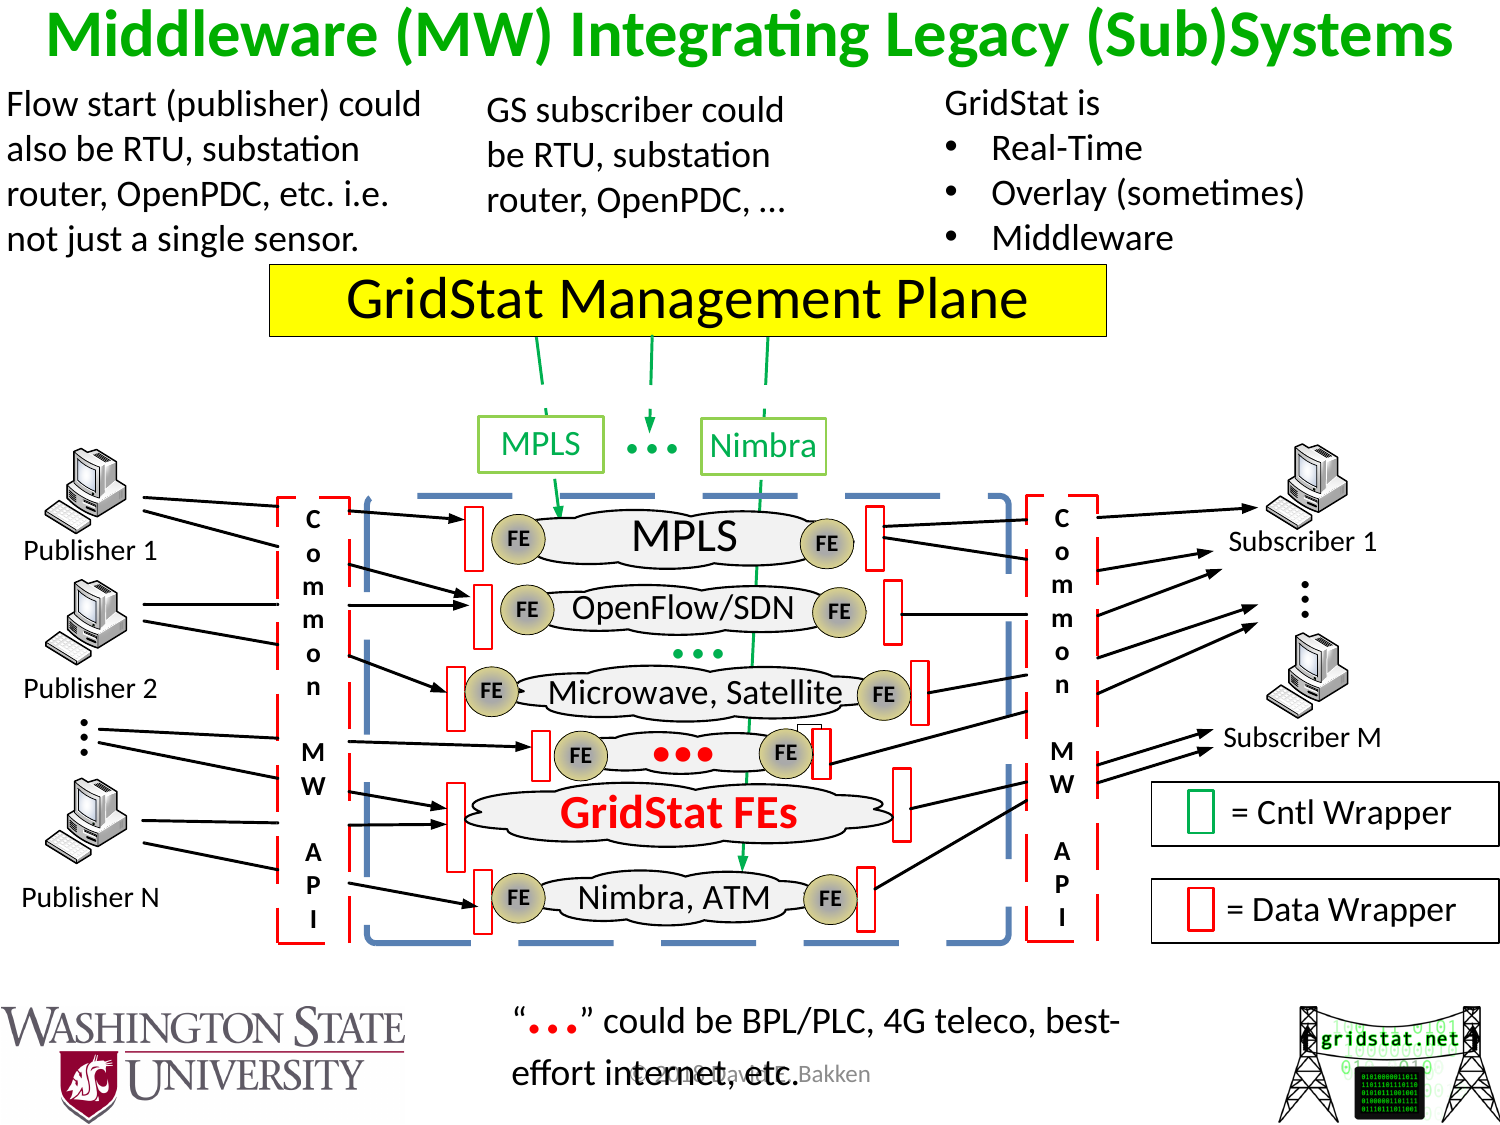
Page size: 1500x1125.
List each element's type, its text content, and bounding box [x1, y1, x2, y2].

picture [5, 245, 1500, 950]
picture [1278, 1006, 1500, 1123]
picture [1, 1006, 405, 1124]
title Middleware (MW) Integrating Legacy (Sub)Systems [0, 0, 1500, 94]
text_box “…” could be BPL/PLC, 4G teleco, best-effort internet, etc. [496, 958, 1180, 1101]
text_box GridStat is Real-Time Overlay (sometimes) Middleware [929, 70, 1321, 244]
footer © 2018 David E. Bakken [512, 1042, 988, 1103]
text_box GS subscriber could be RTU, substation router, OpenPDC, … [471, 77, 819, 227]
text_box Flow start (publisher) could also be RTU, substation router, OpenPDC, etc. i.e. not just a single sensor. [0, 71, 448, 250]
